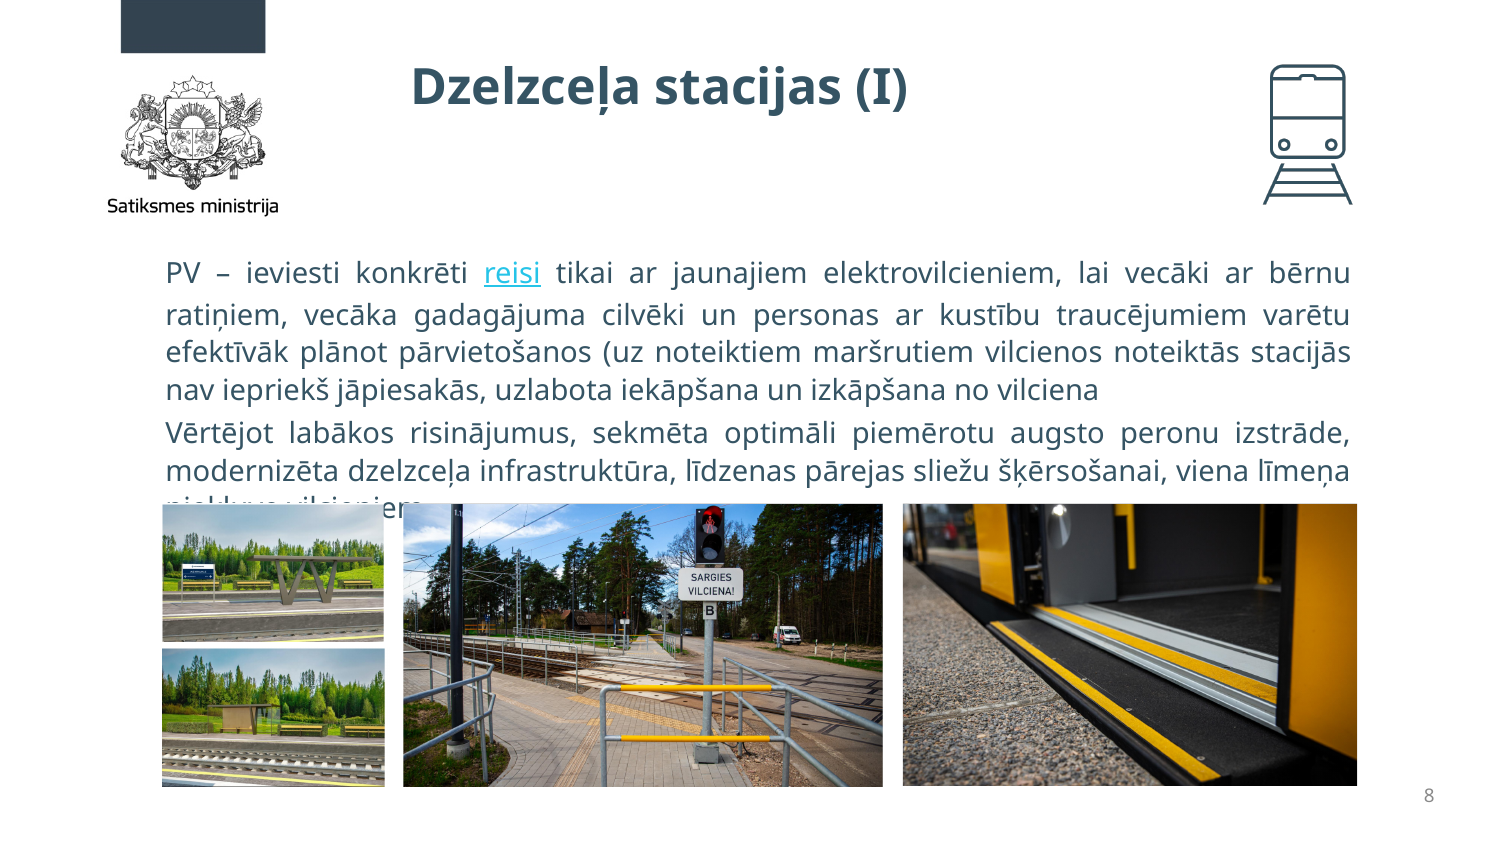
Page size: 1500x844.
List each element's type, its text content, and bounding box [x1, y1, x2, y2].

picture [160, 647, 391, 787]
list PV – ieviesti konkrēti reisi tikai ar jaunajiem elektrovilcieniem, lai vecāki ar bērnu ratiņiem, vecāka gadagājuma cilvēki un personas ar kustību traucējumiem varētu efektīvāk plānot pārvietošanos (uz noteiktiem maršrutiem vilcienos noteiktās stacijās nav iepriekš jāpiesakās, uzlabota iekāpšana un izkāpšana no vilciena Vērtējot labākos risinājumus, sekmēta optimāli piemērotu augsto peronu izstrāde, modernizēta dzelzceļa infrastruktūra, līdzenas pārejas sliežu šķērsošanai, viena līmeņa piekļuve vilcieniem [150, 243, 1368, 748]
slide_number 8 [1400, 778, 1450, 816]
picture [161, 503, 384, 642]
text_box Dzelzceļa stacijas (I) [394, 46, 1295, 175]
picture [902, 503, 1358, 786]
picture [48, 0, 338, 321]
picture [1232, 58, 1383, 210]
picture [403, 503, 884, 787]
